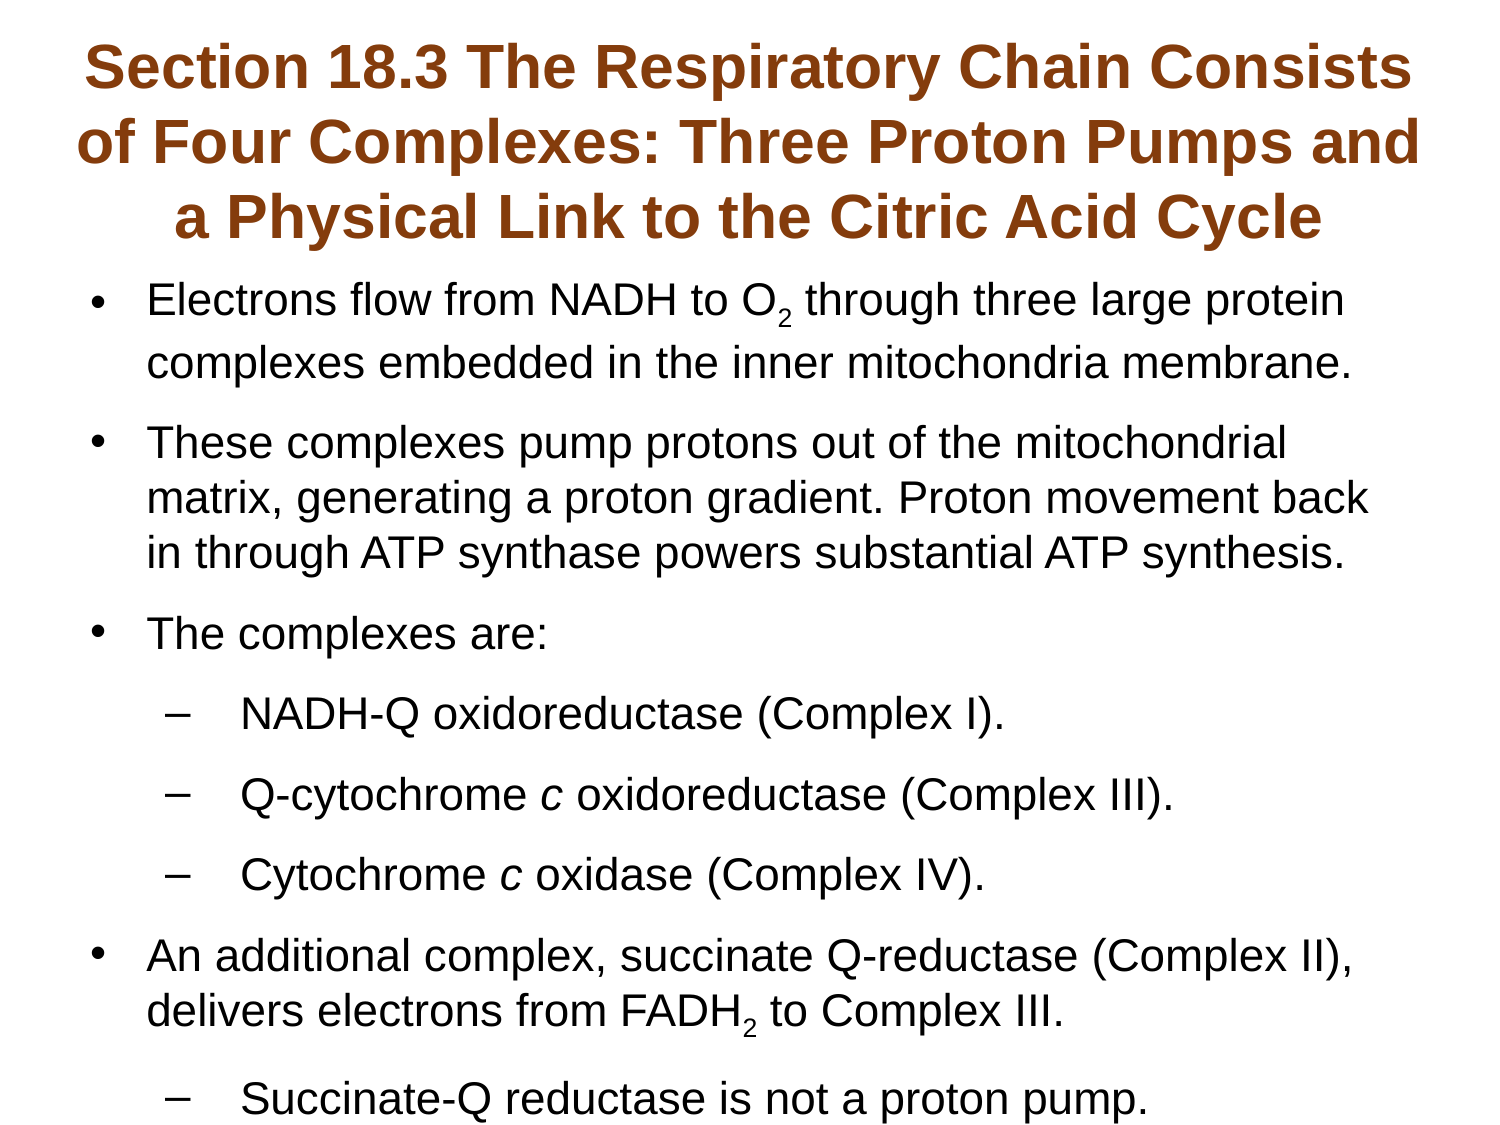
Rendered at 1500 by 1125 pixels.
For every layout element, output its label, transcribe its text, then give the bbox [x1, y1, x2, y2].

title Section 18.3 The Respiratory Chain Consists of Four Complexes: Three Proton Pumps and a Physical Link to the Citric Acid Cycle [37, 35, 1463, 242]
list Electrons flow from NADH to O2 through three large protein complexes embedded in the inner mitochondria membrane. These complexes pump protons out of the mitochondrial matrix, generating a proton gradient. Proton movement back in through ATP synthase powers substantial ATP synthesis. The complexes are: NADH-Q oxidoreductase (Complex I). Q-cytochrome c oxidoreductase (Complex III). Cytochrome c oxidase (Complex IV). An additional complex, succinate Q-reductase (Complex II), delivers electrons from FADH2 to Complex III. Succinate-Q reductase is not a proton pump. [75, 262, 1425, 1076]
